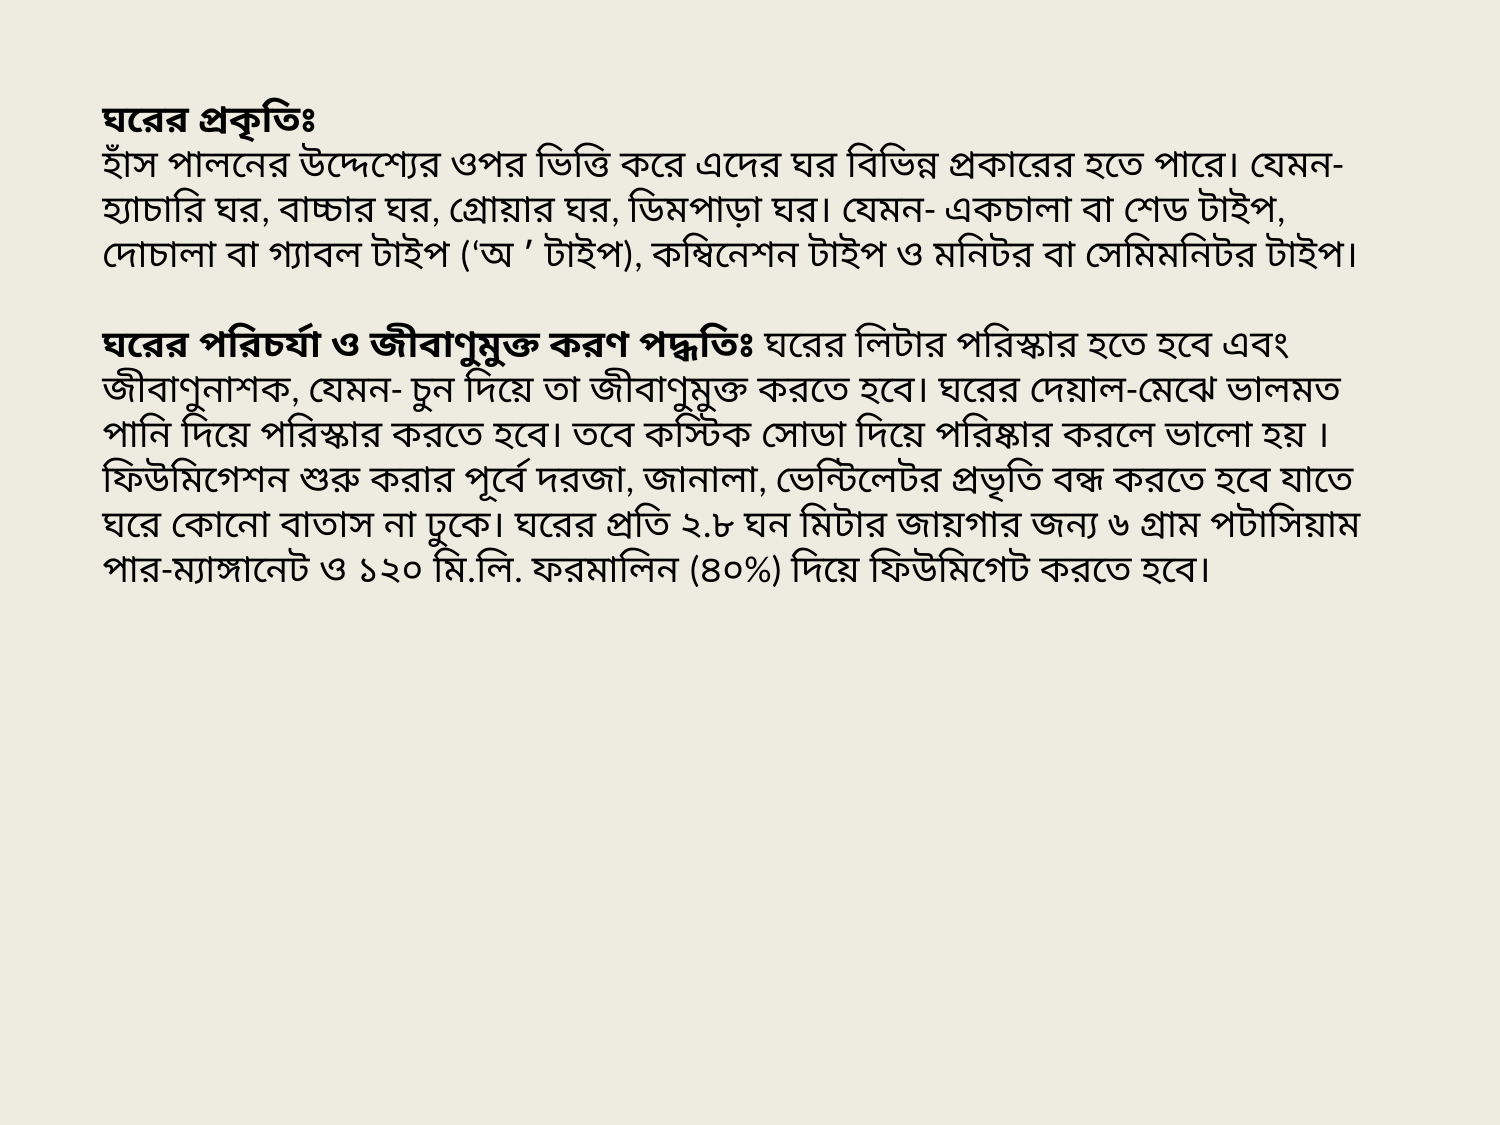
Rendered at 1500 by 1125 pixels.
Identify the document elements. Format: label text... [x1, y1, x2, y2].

text_box ঘরের প্রকৃতিঃ হাঁস পালনের উদ্দেশ্যের ওপর ভিত্তি করে এদের ঘর বিভিন্ন প্রকারের হতে পারে। যেমন- হ্যাচারি ঘর, বাচ্চার ঘর, গ্রোয়ার ঘর, ডিমপাড়া ঘর। যেমন- একচালা বা শেড টাইপ, দোচালা বা গ্যাবল টাইপ (‘অ ’ টাইপ), কম্বিনেশন টাইপ ও মনিটর বা সেমিমনিটর টাইপ। ঘরের পরিচর্যা ও জীবাণুমুক্ত করণ পদ্ধতিঃ ঘরের লিটার পরিস্কার হতে হবে এবং জীবাণুনাশক, যেমন- চুন দিয়ে তা জীবাণুমুক্ত করতে হবে। ঘরের দেয়াল-মেঝে ভালমত পানি দিয়ে পরিস্কার করতে হবে। তবে কস্টিক সোডা দিয়ে পরিষ্কার করলে ভালো হয় । ফিউমিগেশন শুরু করার পূর্বে দরজা, জানালা, ভেন্টিলেটর প্রভৃতি বন্ধ করতে হবে যাতে ঘরে কোনো বাতাস না ঢুকে। ঘরের প্রতি ২.৮ ঘন মিটার জায়গার জন্য ৬ গ্রাম পটাসিয়াম পার-ম্যাঙ্গানেট ও ১২০ মি.লি. ফরমালিন (৪০%) দিয়ে ফিউমিগেট করতে হবে। [87, 87, 1400, 643]
